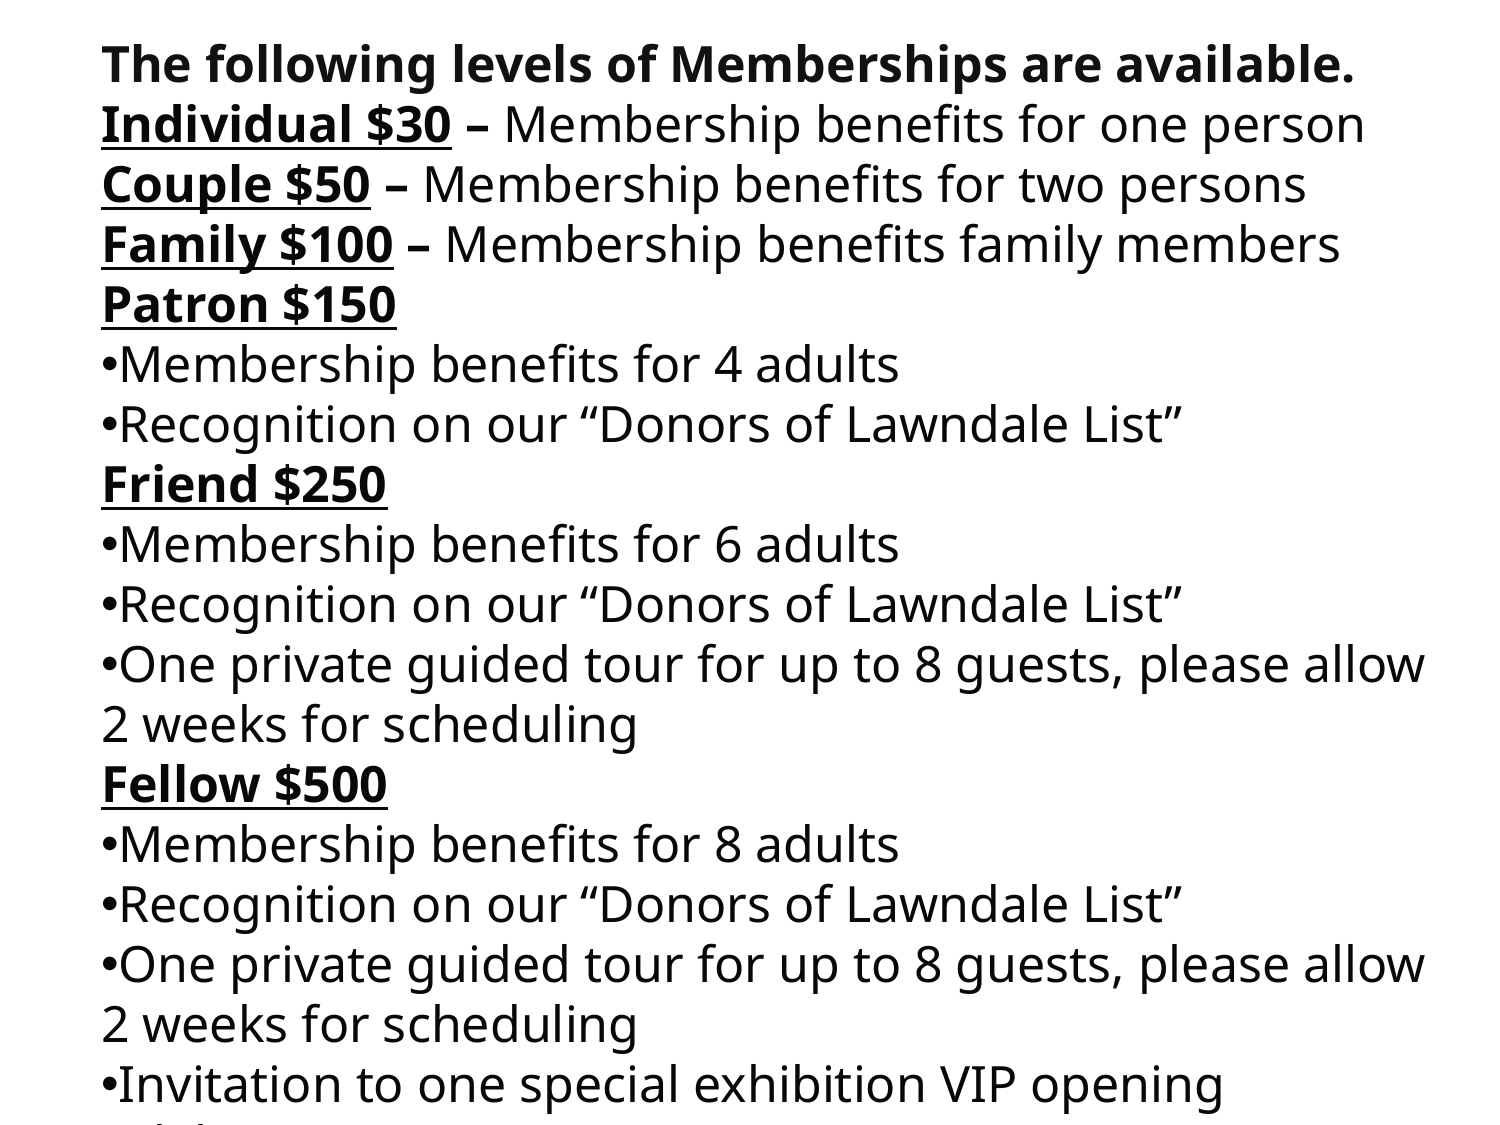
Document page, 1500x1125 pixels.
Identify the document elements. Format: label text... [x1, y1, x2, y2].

text_box The following levels of Memberships are available. Individual $30 – Membership benefits for one person Couple $50 – Membership benefits for two persons Family $100 – Membership benefits family members Patron $150 Membership benefits for 4 adults Recognition on our “Donors of Lawndale List” Friend $250 Membership benefits for 6 adults Recognition on our “Donors of Lawndale List” One private guided tour for up to 8 guests, please allow 2 weeks for scheduling Fellow $500 Membership benefits for 8 adults Recognition on our “Donors of Lawndale List” One private guided tour for up to 8 guests, please allow 2 weeks for scheduling Invitation to one special exhibition VIP opening celebration [86, 25, 1460, 1125]
